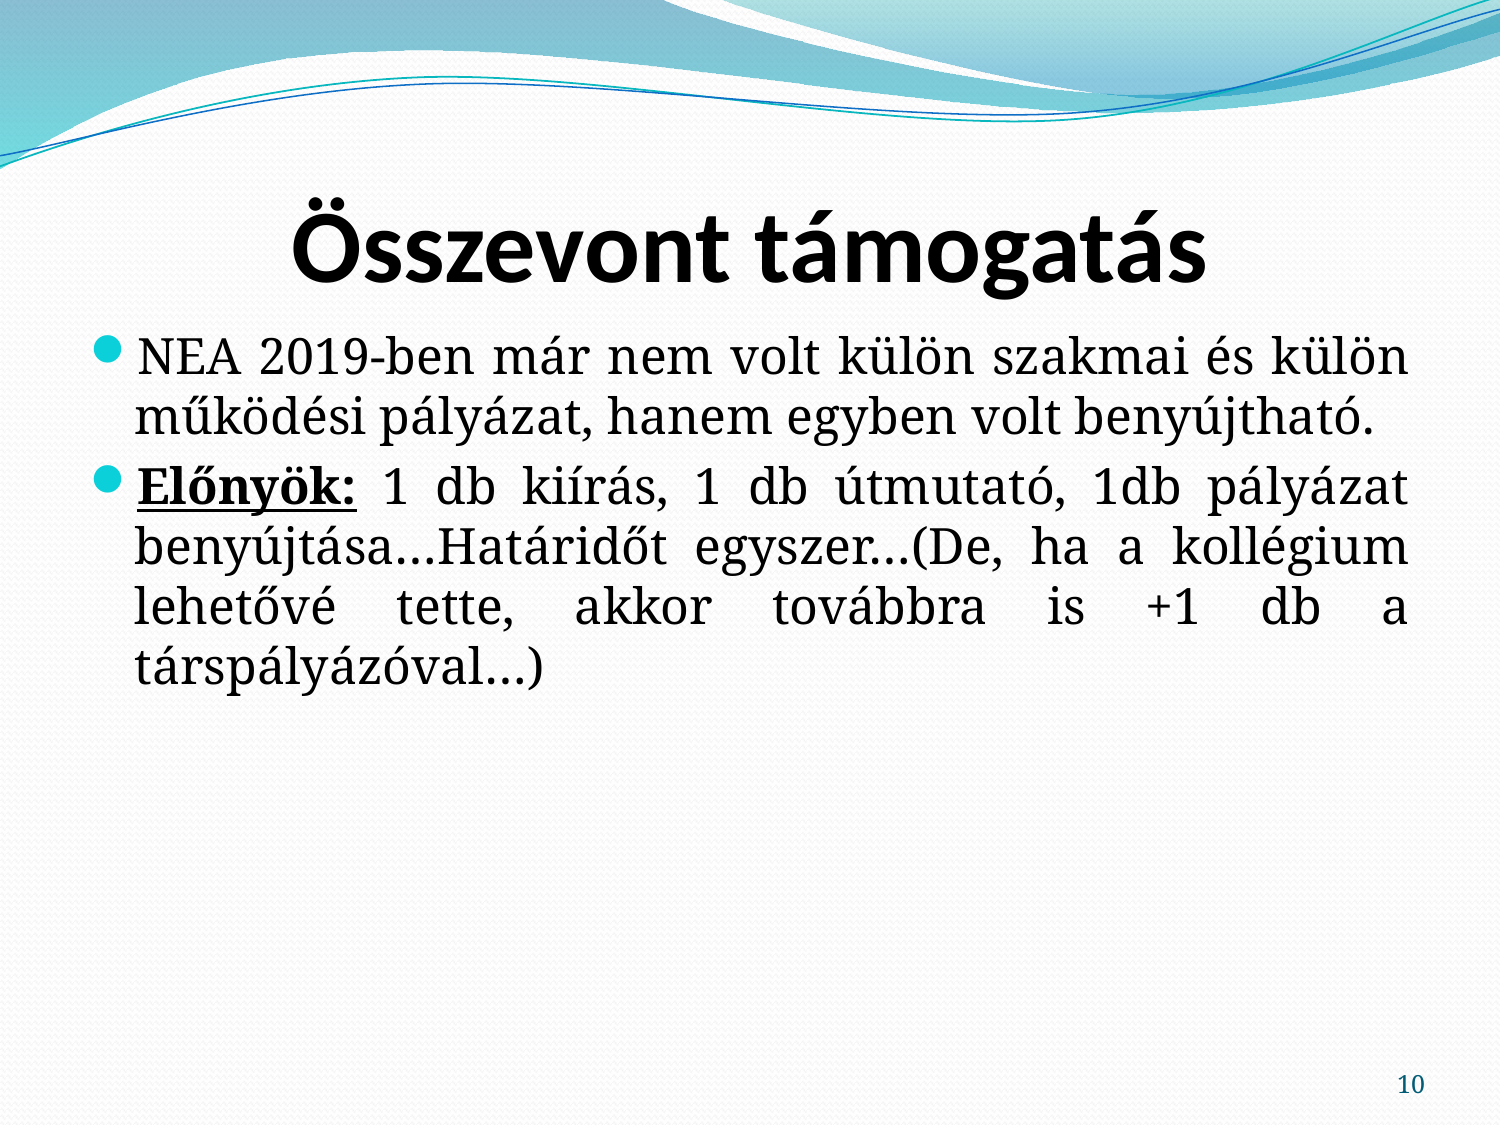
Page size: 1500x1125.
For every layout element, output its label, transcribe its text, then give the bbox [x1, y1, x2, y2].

slide_number 10 [1299, 1042, 1425, 1103]
list NEA 2019-ben már nem volt külön szakmai és külön működési pályázat, hanem egyben volt benyújtható. Előnyök: 1 db kiírás, 1 db útmutató, 1db pályázat benyújtása…Határidőt egyszer…(De, ha a kollégium lehetővé tette, akkor továbbra is +1 db a társpályázóval…) [75, 317, 1425, 1038]
title Összevont támogatás [75, 115, 1425, 303]
